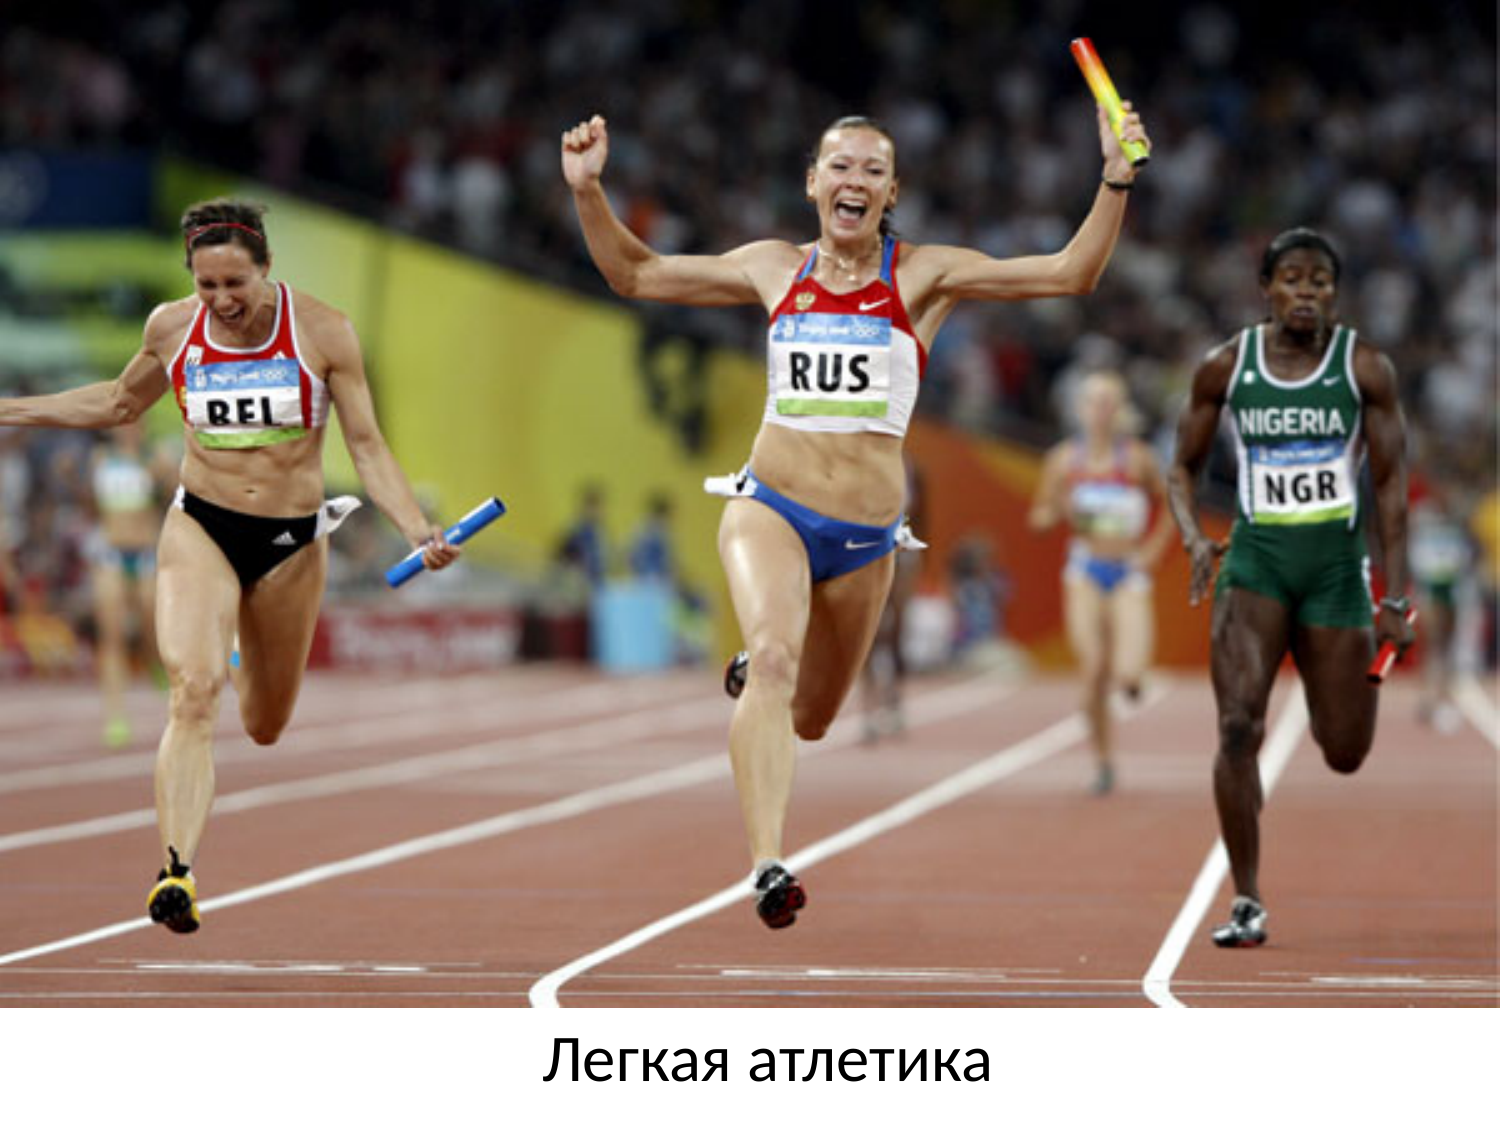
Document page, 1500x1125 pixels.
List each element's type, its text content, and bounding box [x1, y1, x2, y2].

picture [0, 0, 1500, 1008]
text_box Легкая атлетика [527, 1016, 1290, 1103]
